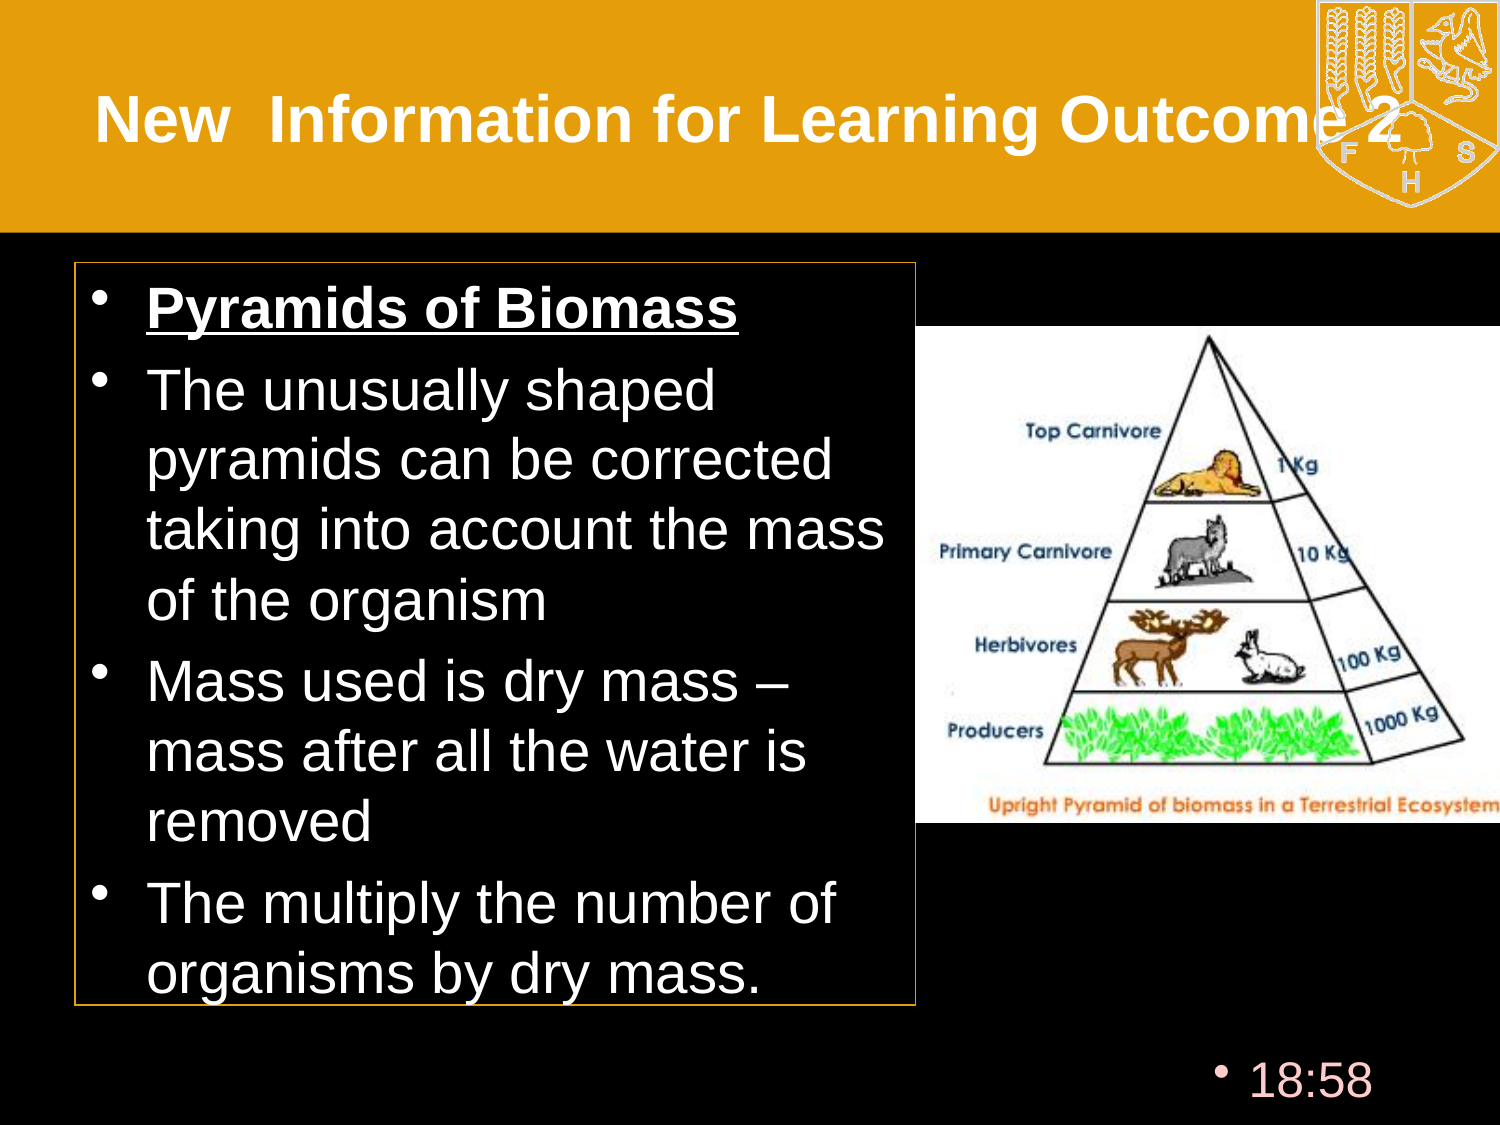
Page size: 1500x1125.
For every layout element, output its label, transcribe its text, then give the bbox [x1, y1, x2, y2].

text_box 11:59 [1175, 1046, 1412, 1125]
list Pyramids of Biomass The unusually shaped pyramids can be corrected taking into account the mass of the organism Mass used is dry mass – mass after all the water is removed The multiply the number of organisms by dry mass. [74, 262, 916, 1006]
picture [915, 326, 1500, 823]
title New Information for Learning Outcome 2 [0, 0, 1500, 233]
picture [1316, 0, 1500, 209]
